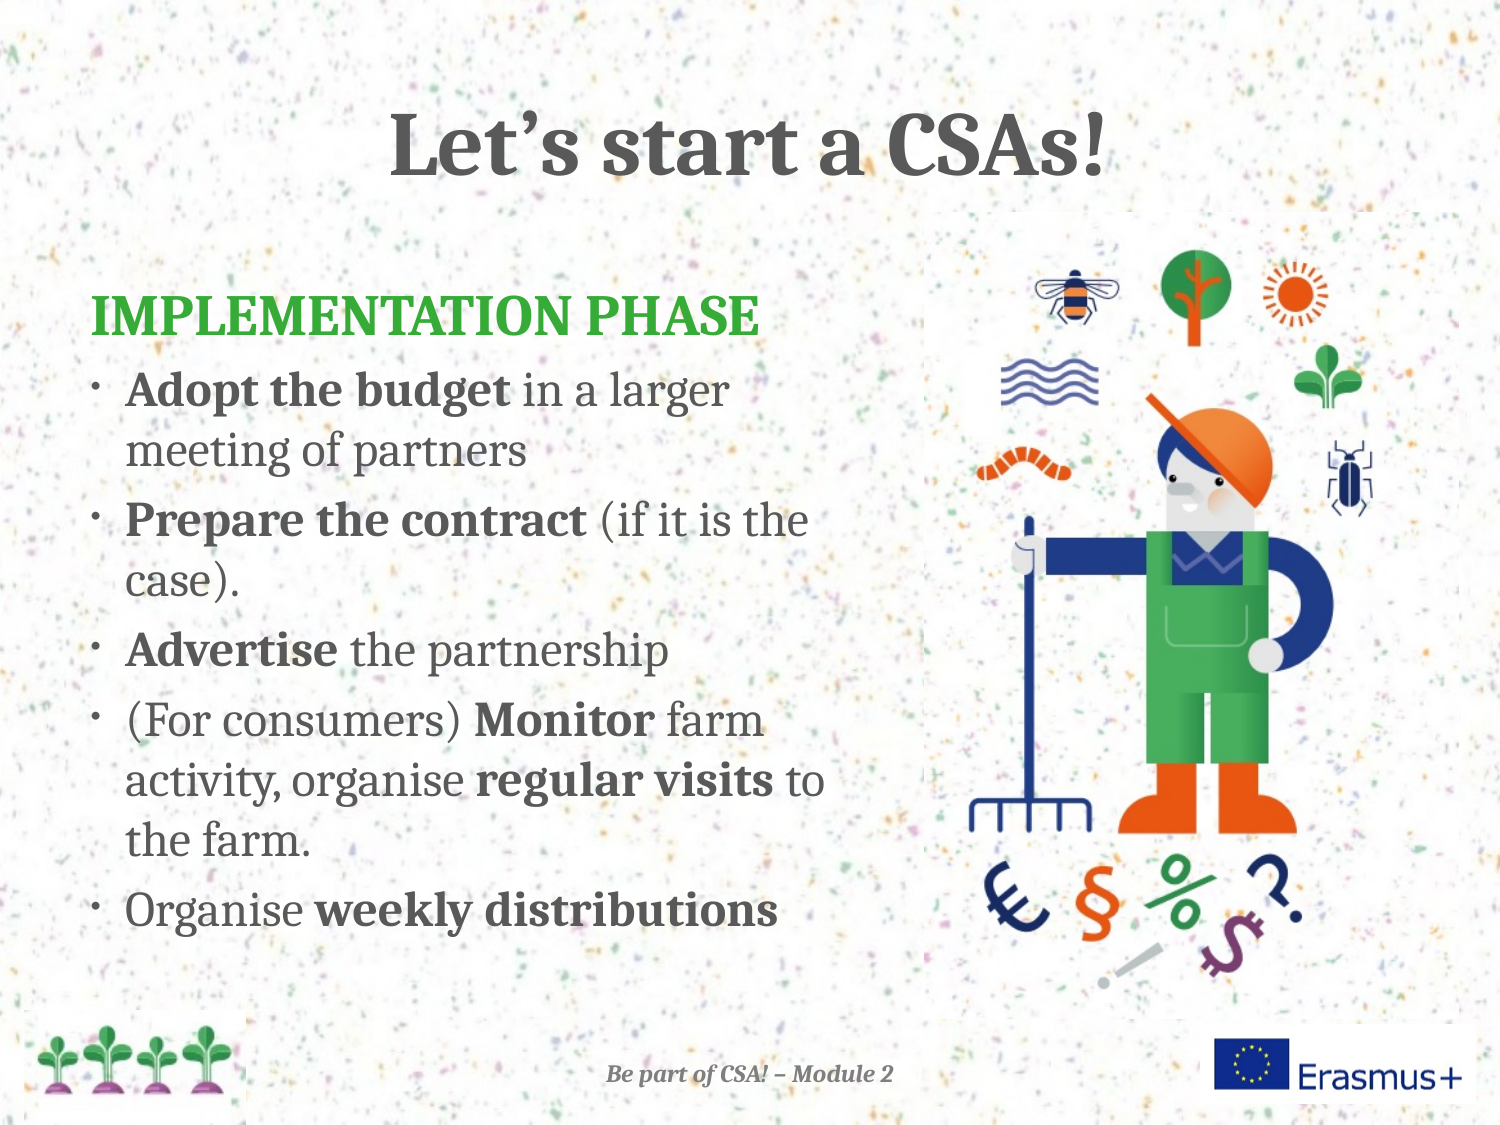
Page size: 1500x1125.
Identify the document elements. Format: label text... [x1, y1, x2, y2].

list IMPLEMENTATION PHASE Adopt the budget in a larger meeting of partners Prepare the contract (if it is the case). Advertise the partnership (For consumers) Monitor farm activity, organise regular visits to the farm. Organise weekly distributions [75, 233, 875, 955]
title Let’s start a CSAs! [75, 45, 1425, 233]
footer Be part of CSA! – Module 2 [512, 1042, 988, 1103]
picture [0, 0, 1500, 1125]
